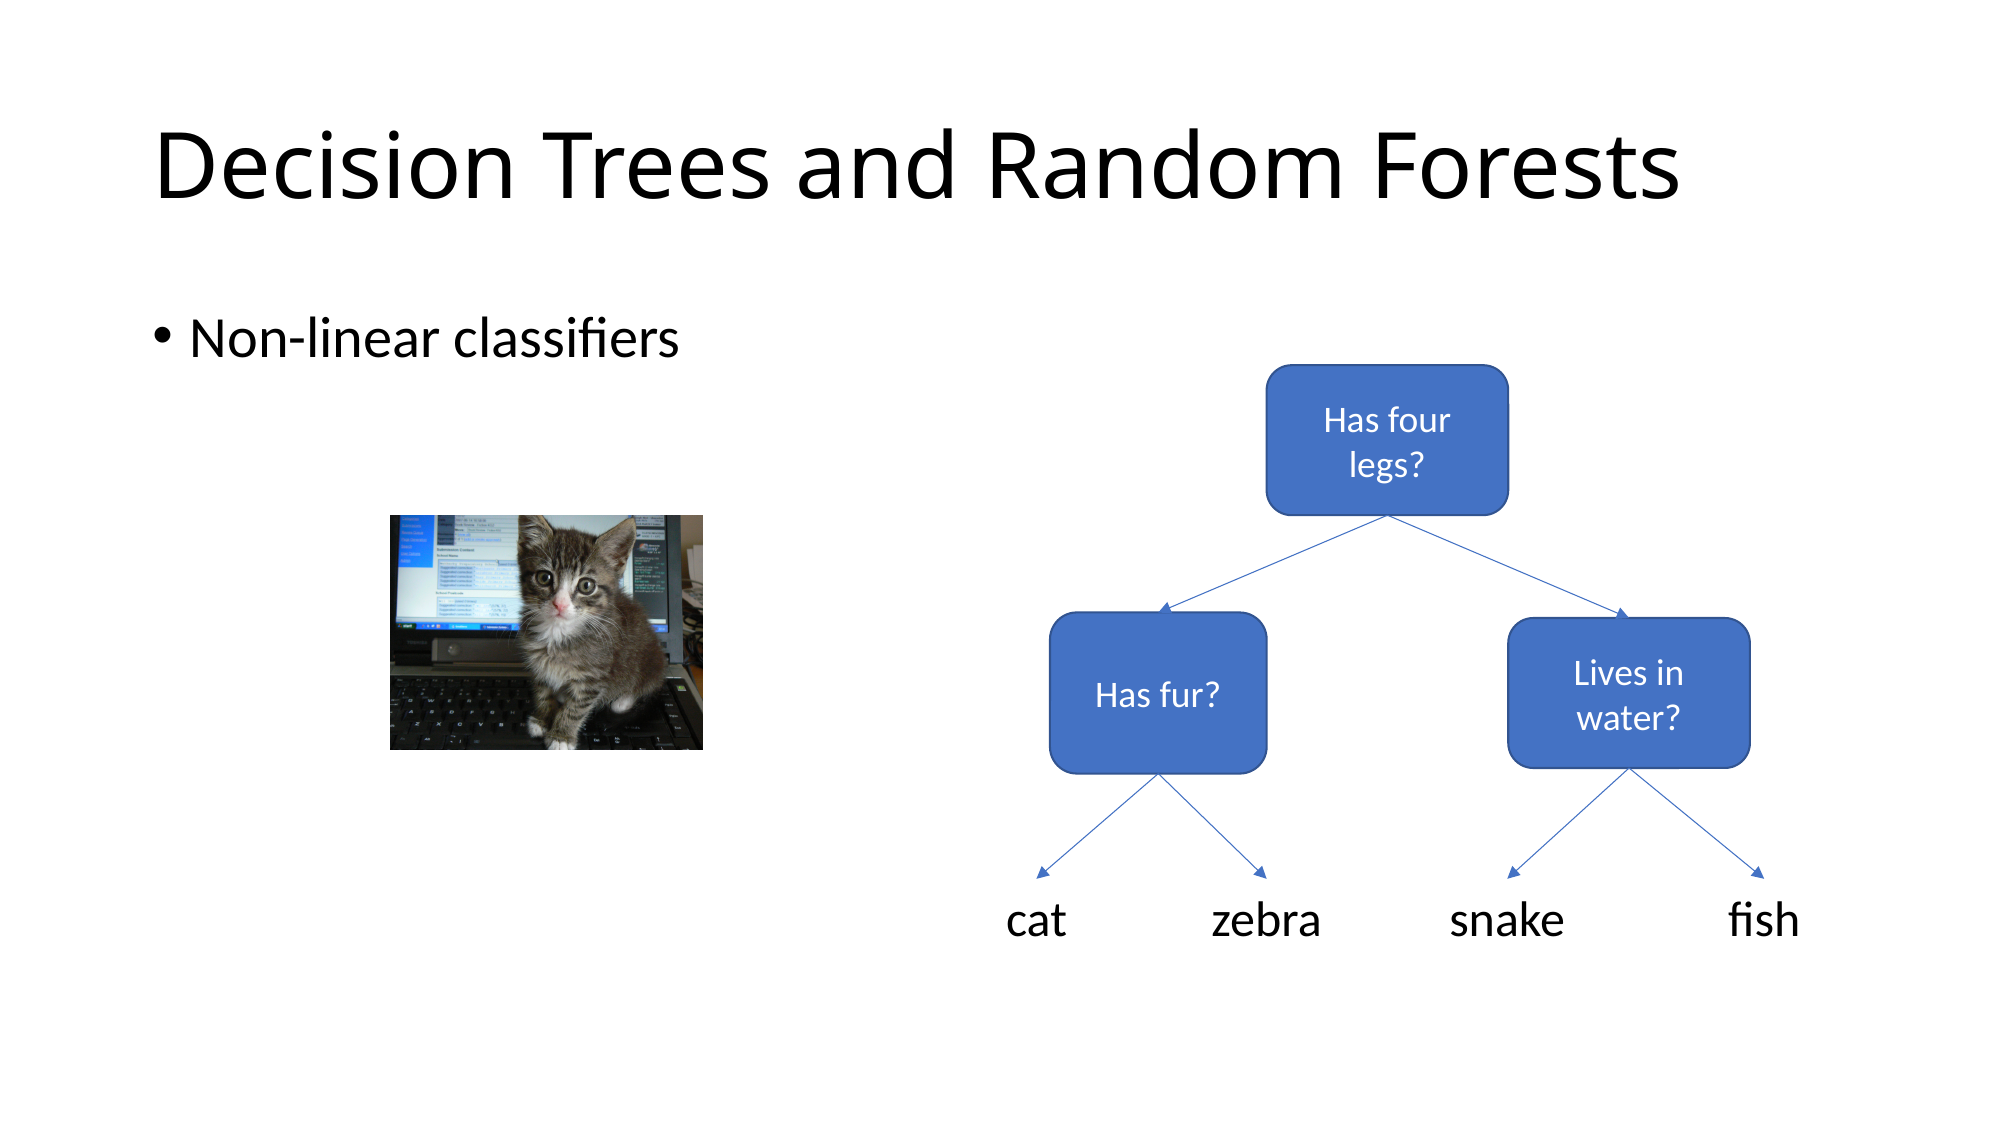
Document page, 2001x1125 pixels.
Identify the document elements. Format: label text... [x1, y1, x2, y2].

list Non-linear classifiers [137, 299, 1863, 406]
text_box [1629, 767, 1765, 879]
text_box Lives in water? [1507, 616, 1751, 767]
text_box snake [1416, 878, 1598, 954]
text_box fish [1673, 878, 1855, 954]
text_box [1387, 515, 1630, 618]
text_box Has fur? [1048, 611, 1268, 773]
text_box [1158, 773, 1267, 879]
picture [389, 515, 703, 750]
text_box zebra [1176, 878, 1358, 954]
text_box Has four legs? [1265, 364, 1510, 515]
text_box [1036, 773, 1158, 879]
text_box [1158, 515, 1387, 613]
text_box cat [945, 878, 1128, 954]
title Decision Trees and Random Forests [137, 59, 1863, 278]
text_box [1507, 767, 1629, 879]
